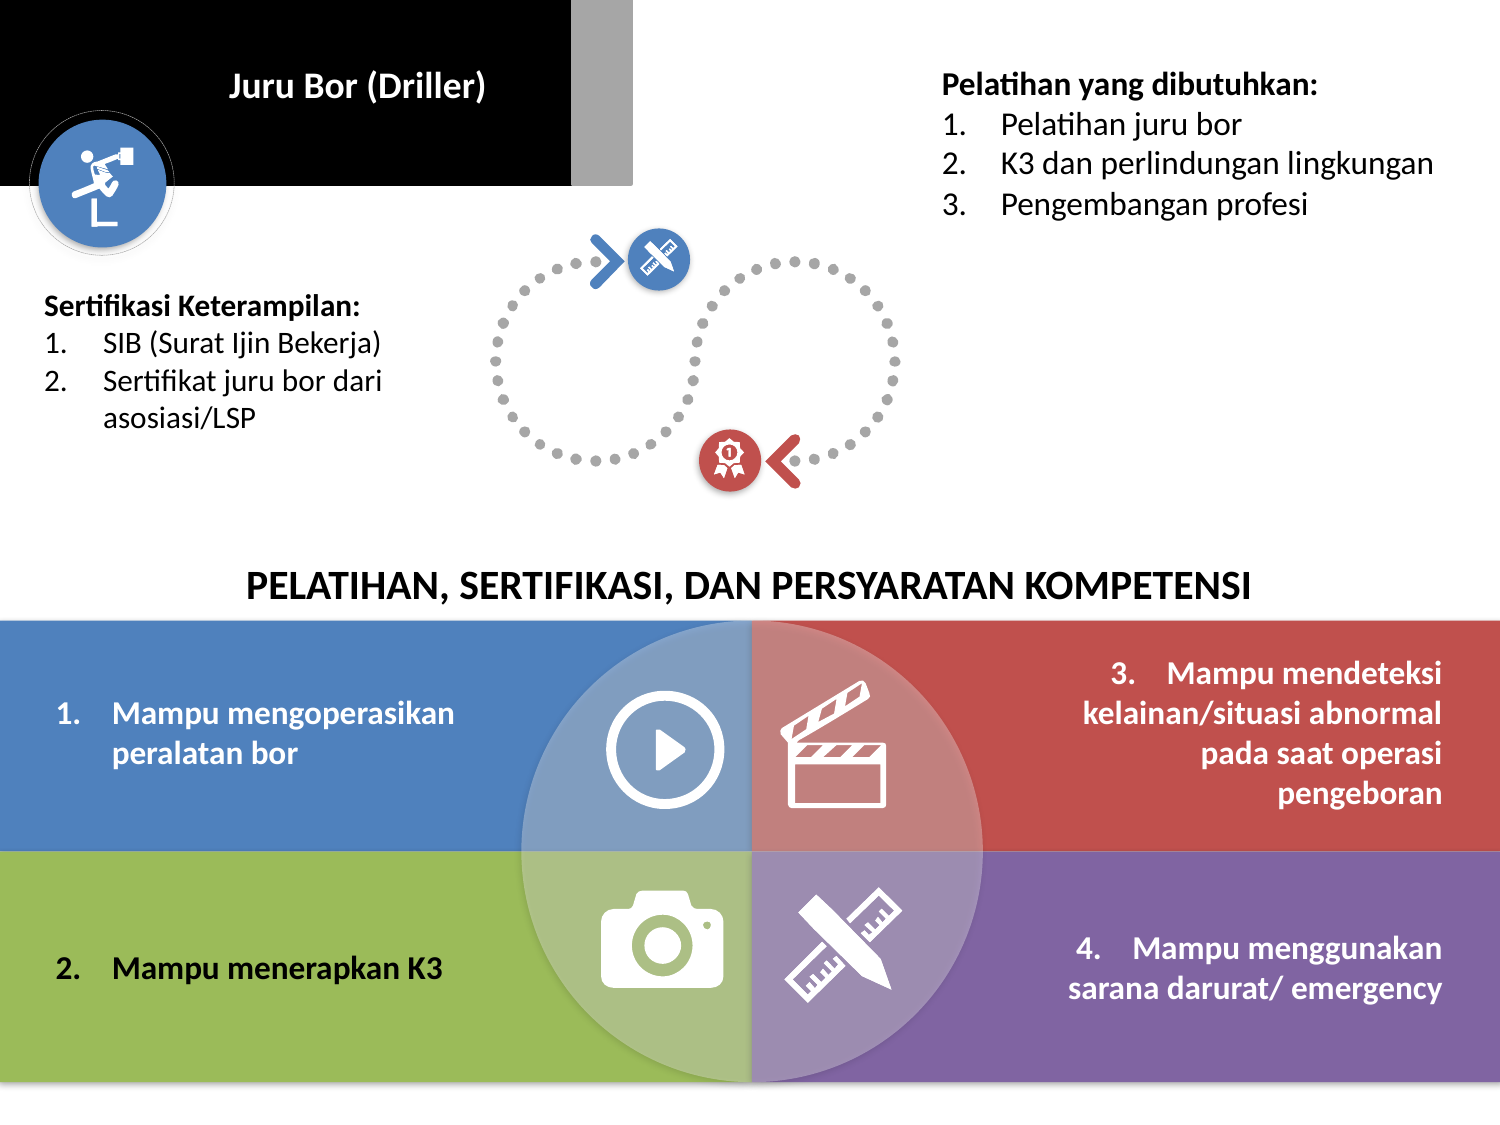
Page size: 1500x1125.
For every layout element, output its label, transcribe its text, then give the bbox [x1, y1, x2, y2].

text_box Pelatihan yang dibutuhkan: Pelatihan juru bor K3 dan perlindungan lingkungan Pengembangan profesi [927, 54, 1459, 229]
text_box PELATIHAN, SERTIFIKASI, DAN PERSYARATAN KOMPETENSI [0, 550, 1500, 616]
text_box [29, 110, 175, 256]
text_box Sertifikasi Keterampilan: SIB (Surat Ijin Bekerja) Sertifikat juru bor dari asosiasi/LSP [29, 277, 484, 443]
text_box [0, 0, 571, 186]
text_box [0, 620, 1500, 1083]
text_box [489, 228, 901, 492]
text_box [571, 0, 633, 186]
text_box Juru Bor (Driller) [178, 59, 538, 161]
